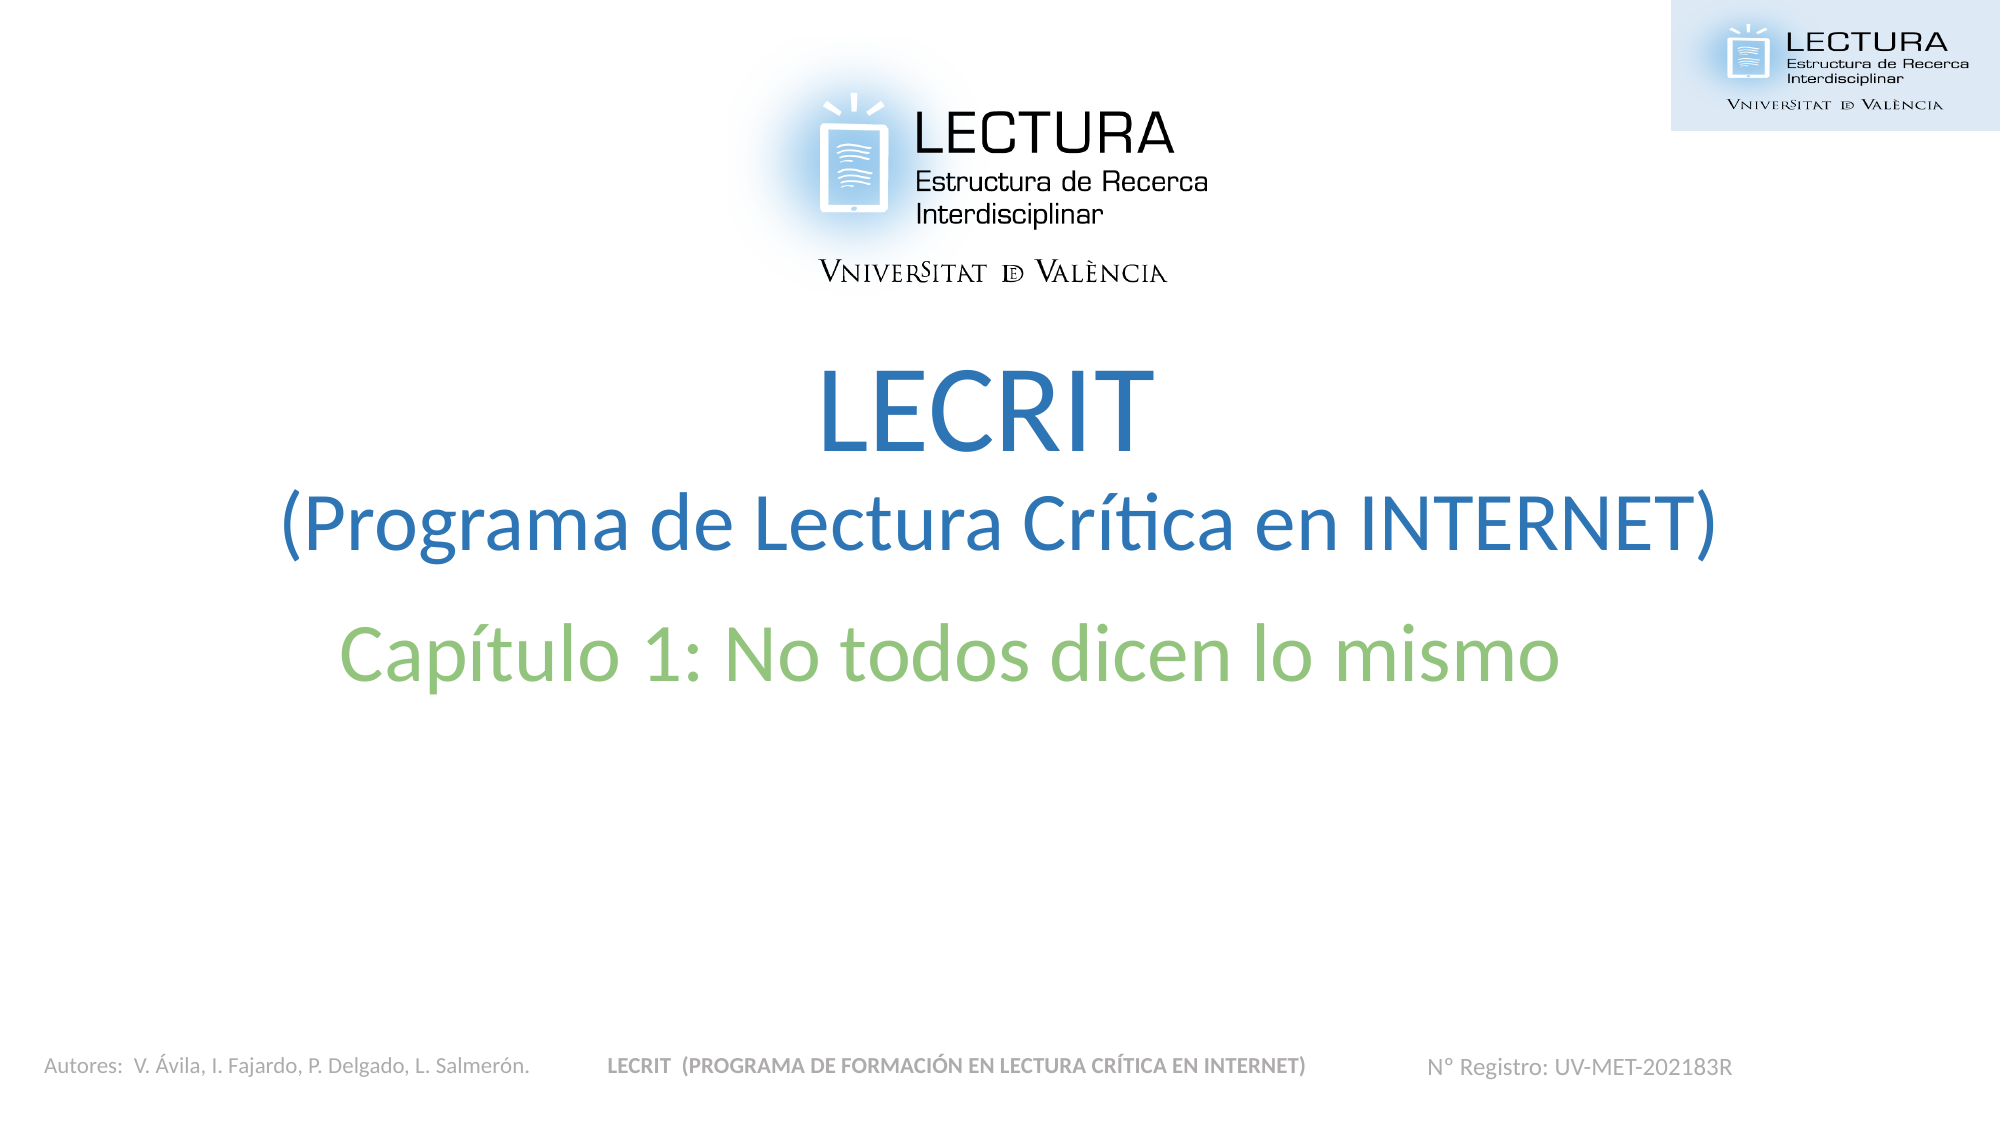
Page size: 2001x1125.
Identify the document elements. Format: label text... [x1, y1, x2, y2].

picture [728, 38, 1258, 331]
picture [1670, 0, 2000, 131]
slide_number Nº Registro: UV-MET-202183R [1412, 1042, 1863, 1103]
subtitle Capítulo 1: No todos dicen lo mismo [249, 590, 1750, 863]
title LECRIT (Programa de Lectura Crítica en INTERNET) [249, 184, 1750, 576]
slide_number Autores: V. Ávila, I. Fajardo, P. Delgado, L. Salmerón. [29, 1042, 573, 1103]
footer LECRIT (PROGRAMA DE FORMACIÓN EN LECTURA CRÍTICA EN INTERNET) [592, 1042, 1393, 1103]
